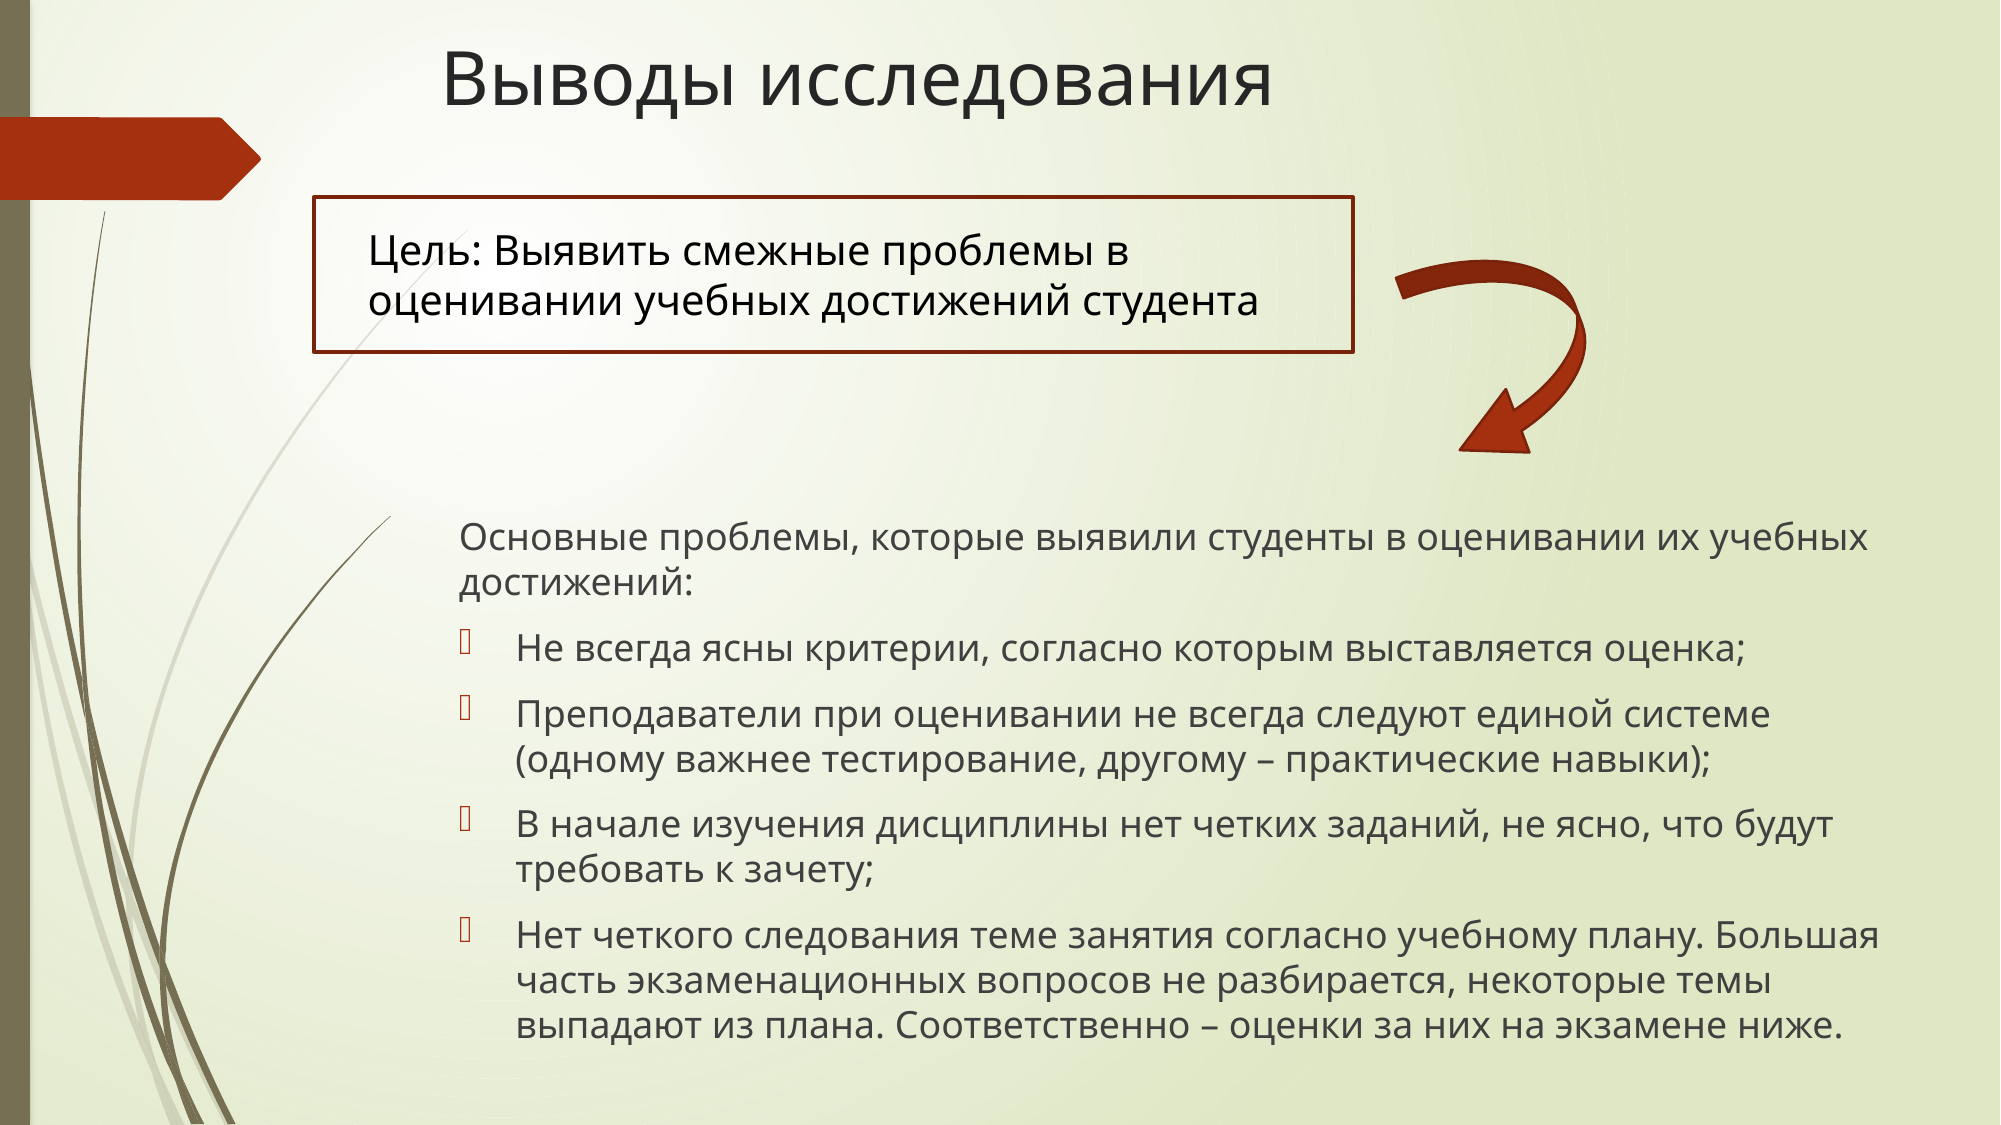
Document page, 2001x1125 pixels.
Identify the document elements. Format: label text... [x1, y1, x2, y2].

text_box [313, 196, 1354, 354]
text_box [1394, 259, 1587, 454]
list Основные проблемы, которые выявили студенты в оценивании их учебных достижений: Не всегда ясны критерии, согласно которым выставляется оценка; Преподаватели при оценивании не всегда следуют единой системе (одному важнее тестирование, другому – практические навыки); В начале изучения дисциплины нет четких заданий, не ясно, что будут требовать к зачету; Нет четкого следования теме занятия согласно учебному плану. Большая часть экзаменационных вопросов не разбирается, некоторые темы выпадают из плана. Соответственно – оценки за них на экзамене ниже. [444, 505, 1907, 1125]
title Выводы исследования [425, 22, 1888, 233]
